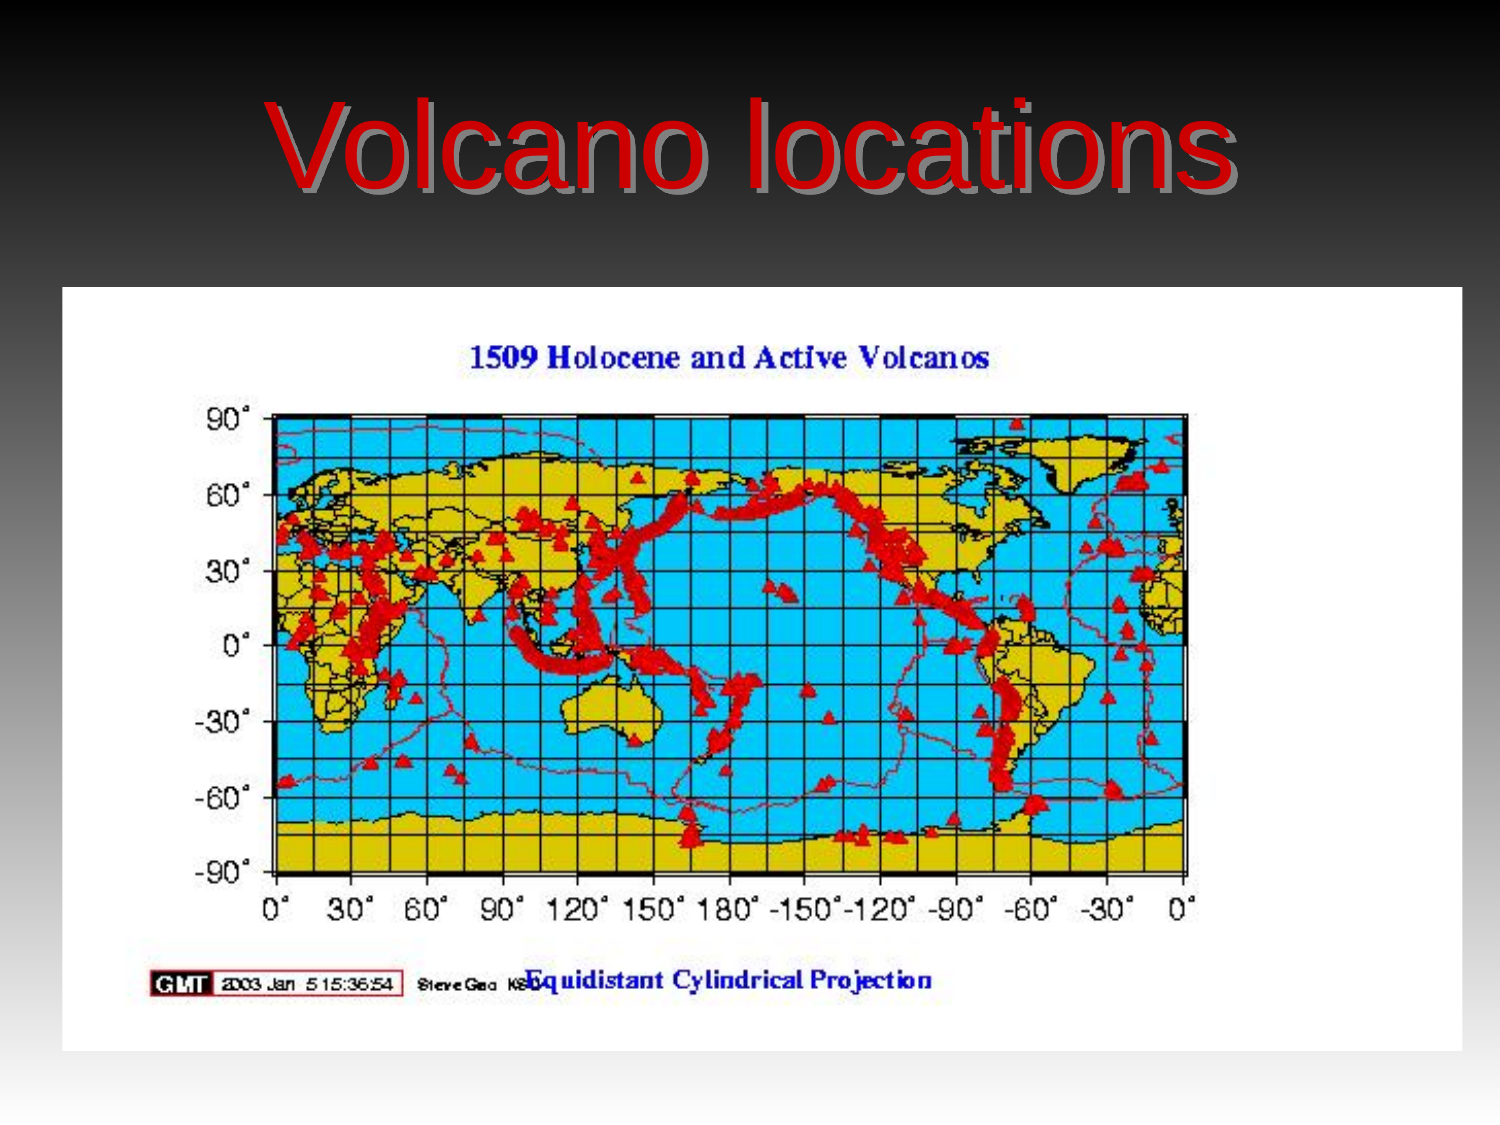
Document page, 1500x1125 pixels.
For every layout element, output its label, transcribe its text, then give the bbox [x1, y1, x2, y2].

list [62, 287, 1463, 1051]
title Volcano locations [75, 45, 1425, 233]
